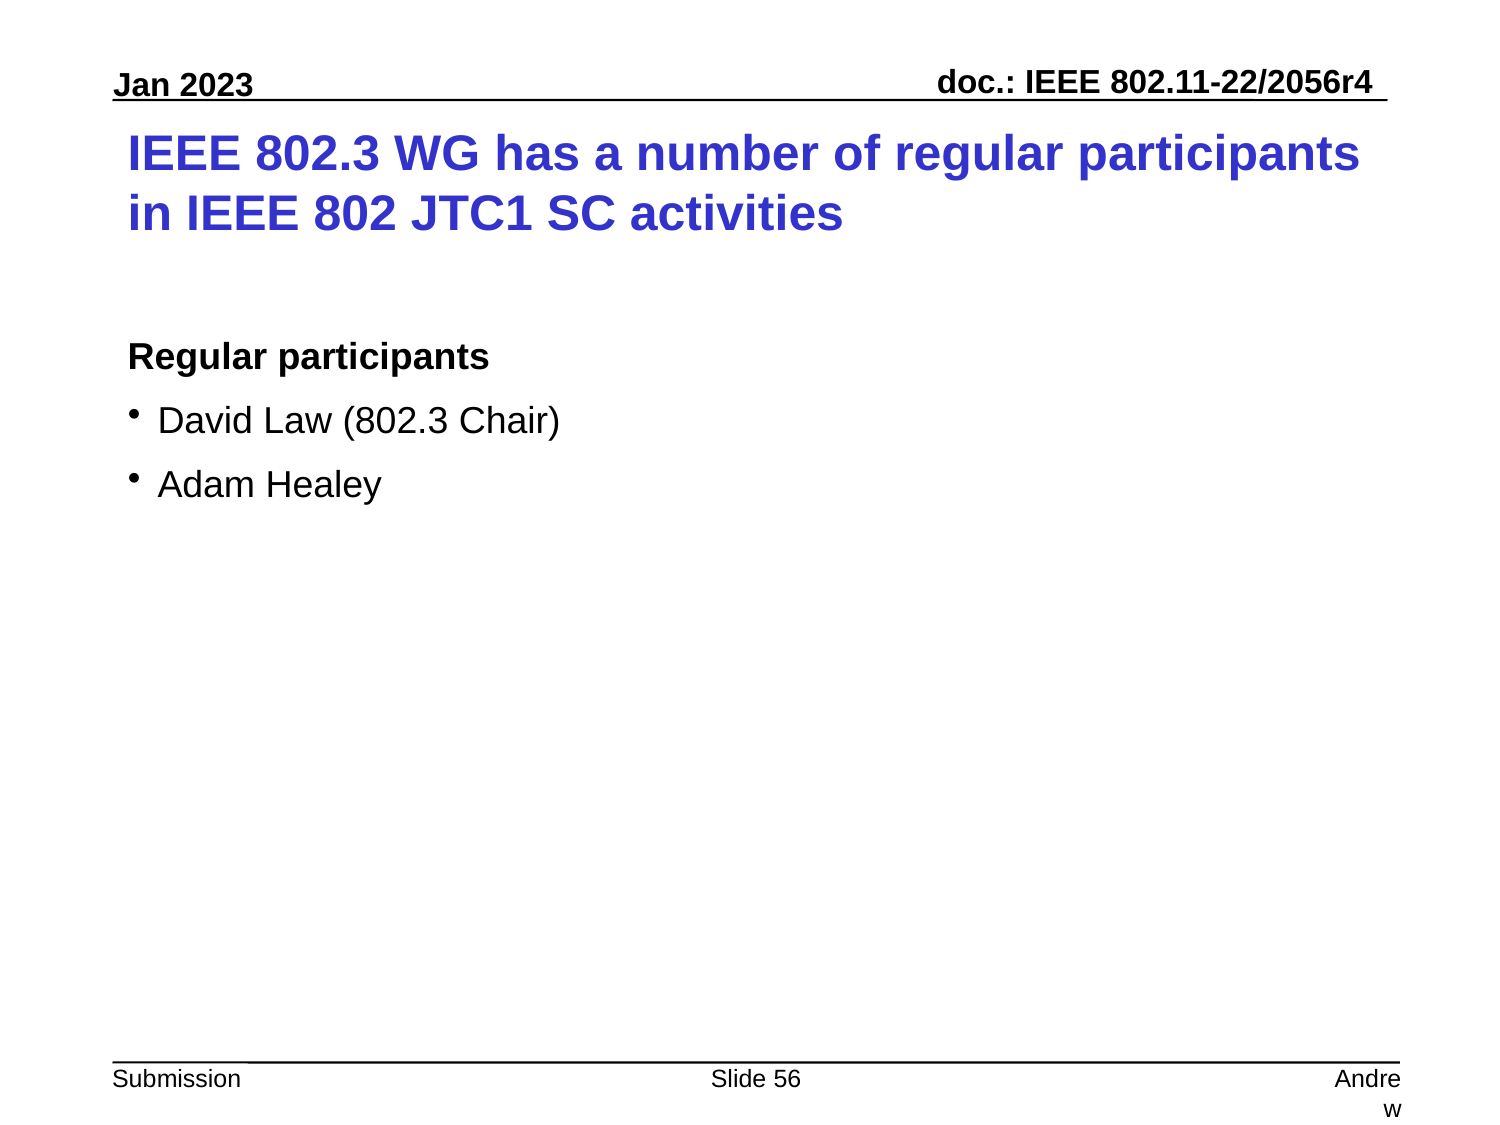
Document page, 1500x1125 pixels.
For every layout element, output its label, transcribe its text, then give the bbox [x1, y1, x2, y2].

list Regular participants David Law (802.3 Chair) Adam Healey [112, 324, 1388, 1000]
title IEEE 802.3 WG has a number of regular participants in IEEE 802 JTC1 SC activities [112, 112, 1388, 288]
slide_number Slide 56 [709, 1061, 803, 1093]
footer Andrew Myles, Cisco [1320, 1061, 1402, 1093]
